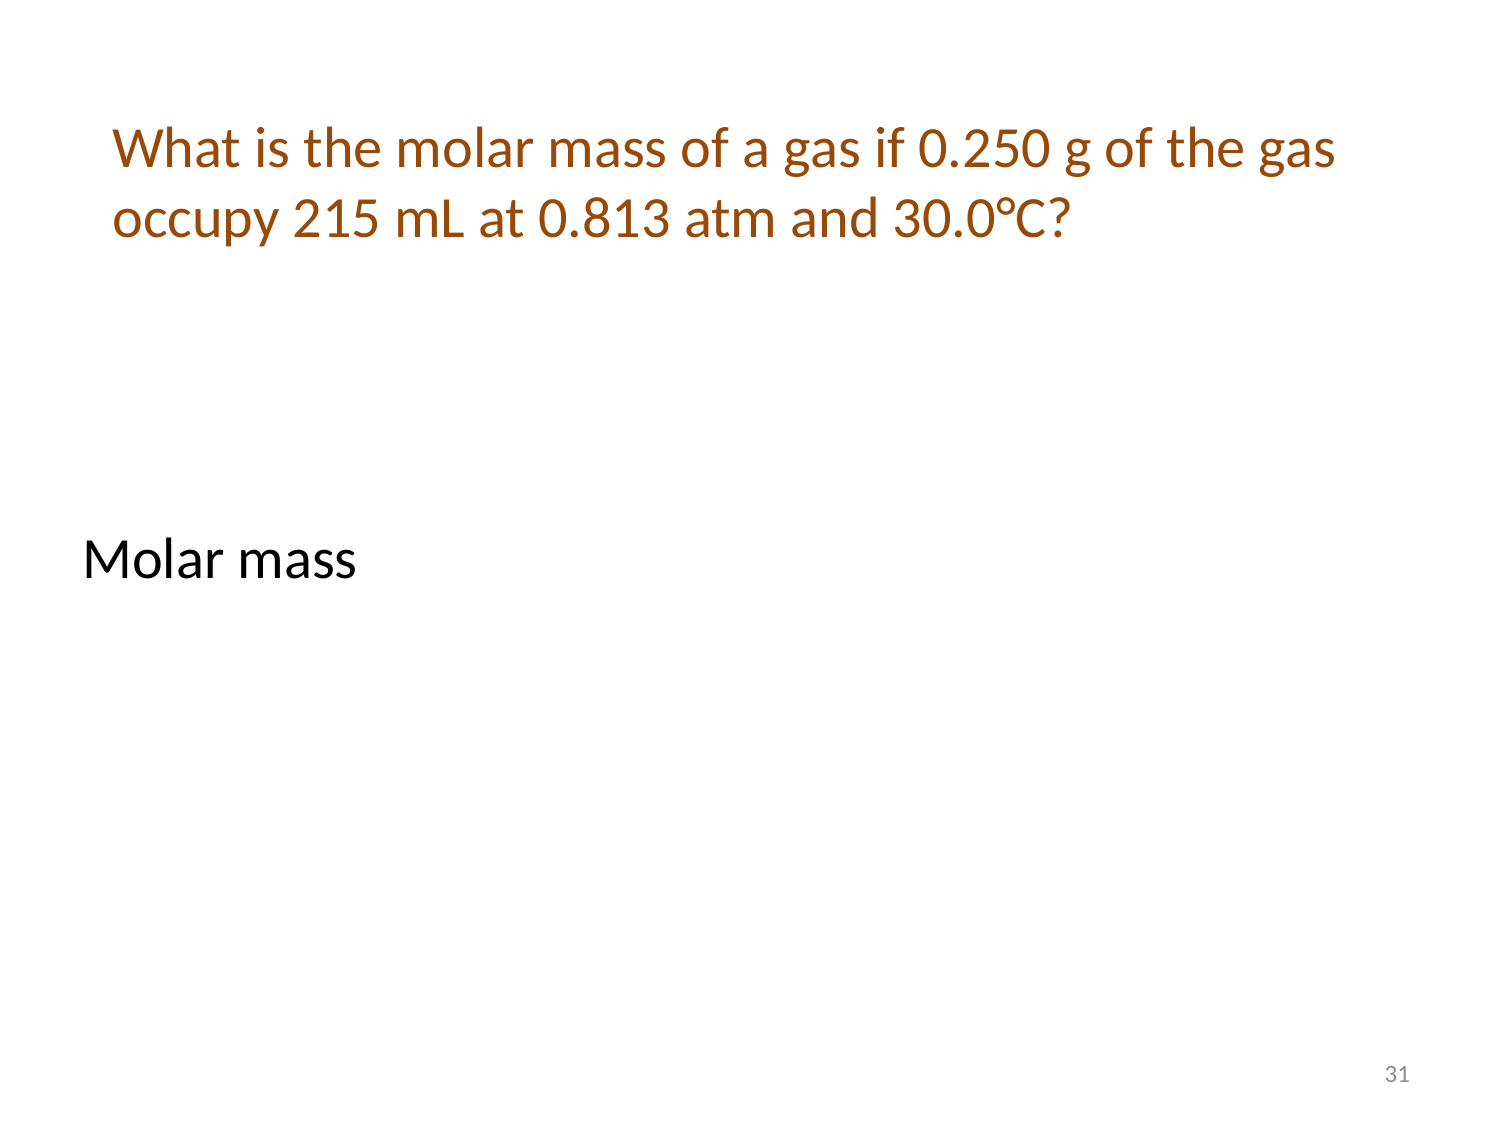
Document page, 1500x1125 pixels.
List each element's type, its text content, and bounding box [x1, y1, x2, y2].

slide_number 31 [1074, 1042, 1425, 1103]
